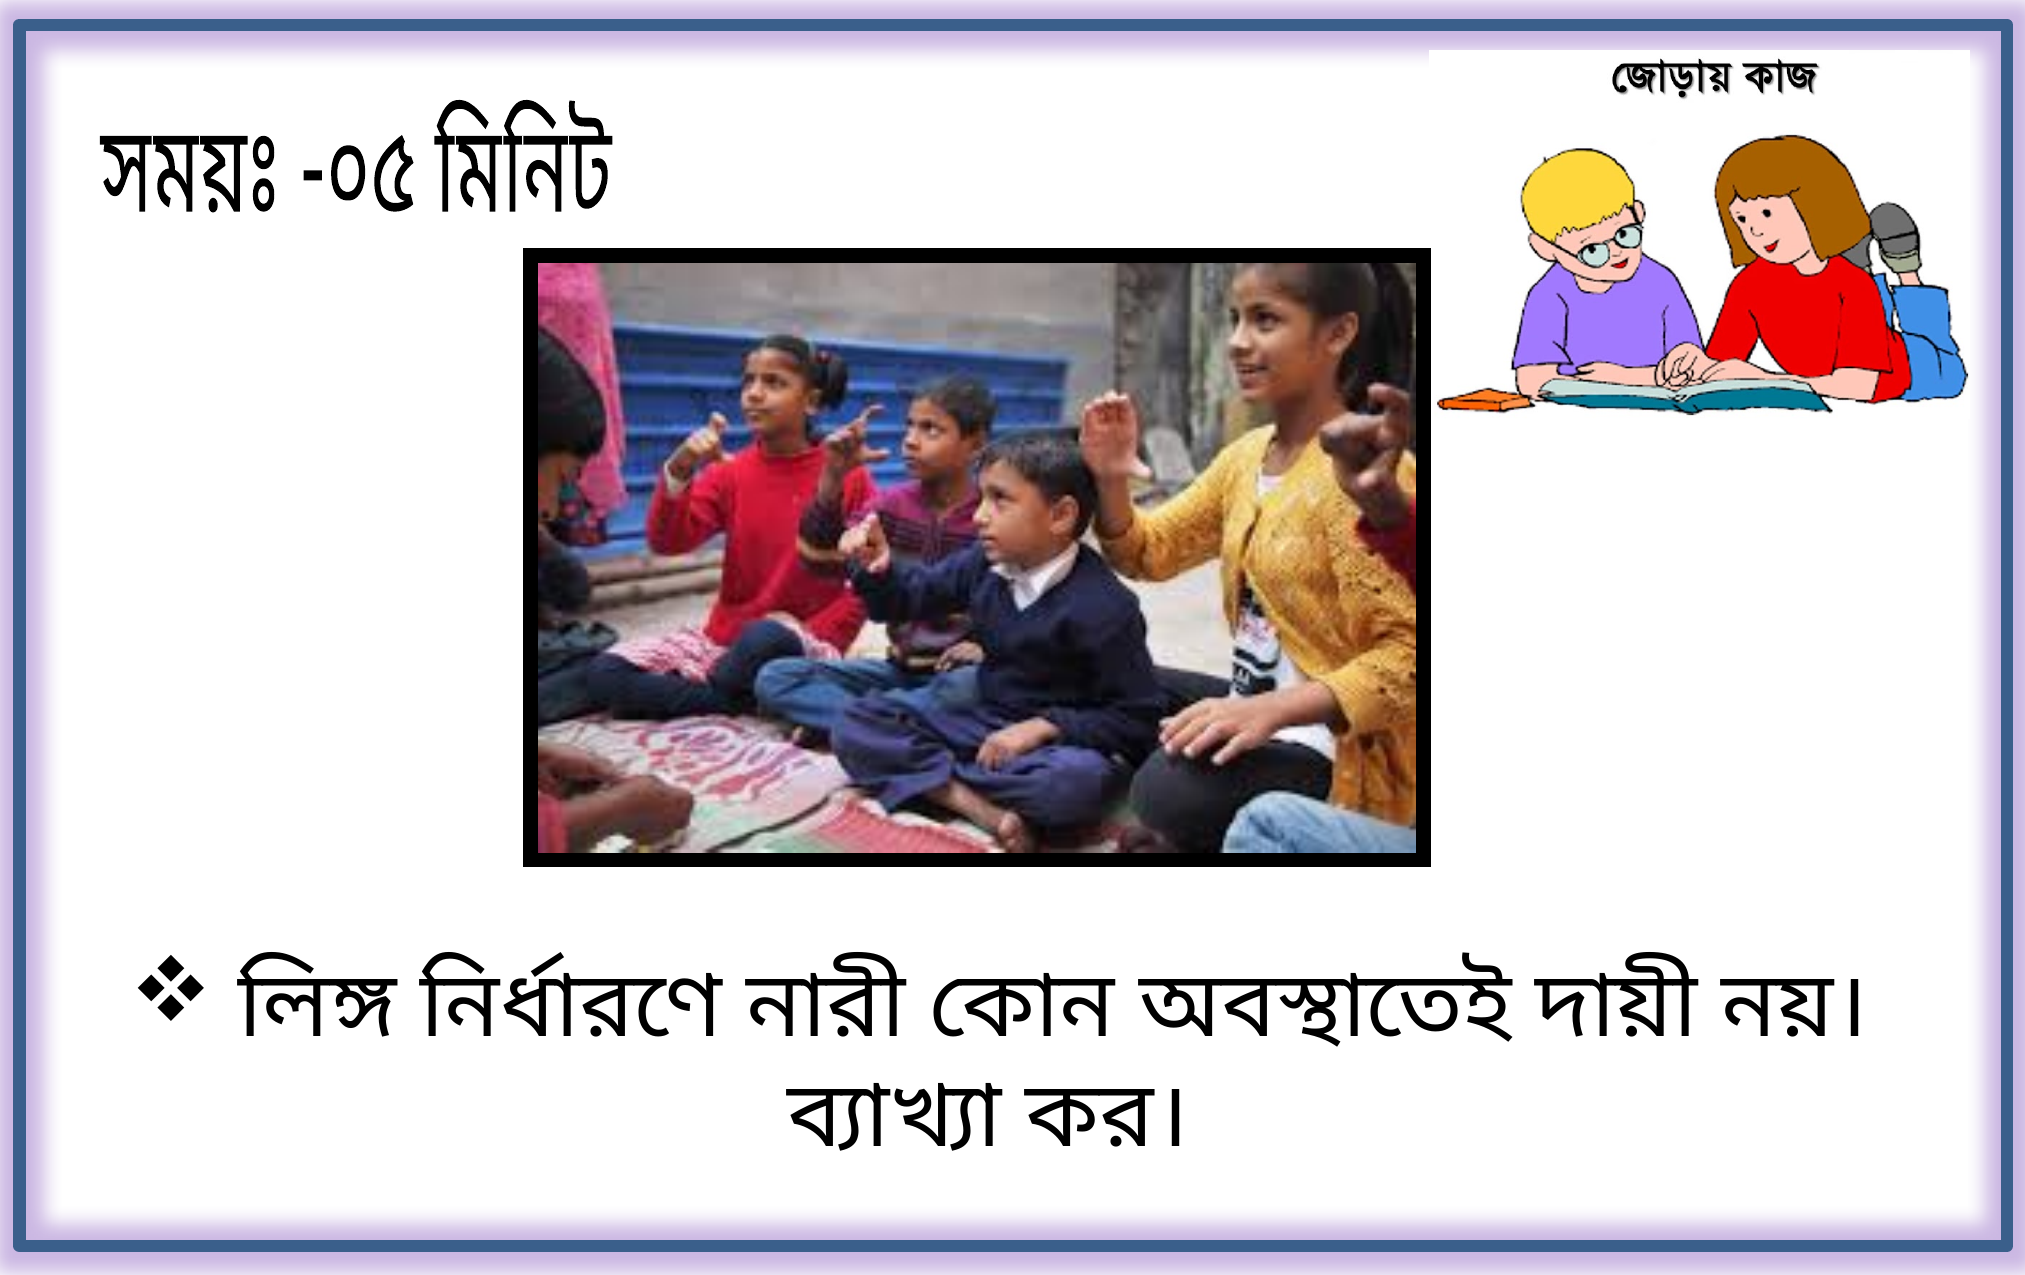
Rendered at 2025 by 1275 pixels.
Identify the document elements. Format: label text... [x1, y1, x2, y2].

text_box লিঙ্গ নির্ধারণে নারী কোন অবস্থাতেই দায়ী নয়। ব্যাখ্যা কর। [75, 937, 1925, 1173]
picture [537, 262, 1417, 853]
text_box [17, 23, 2009, 1248]
picture [1428, 49, 1971, 419]
